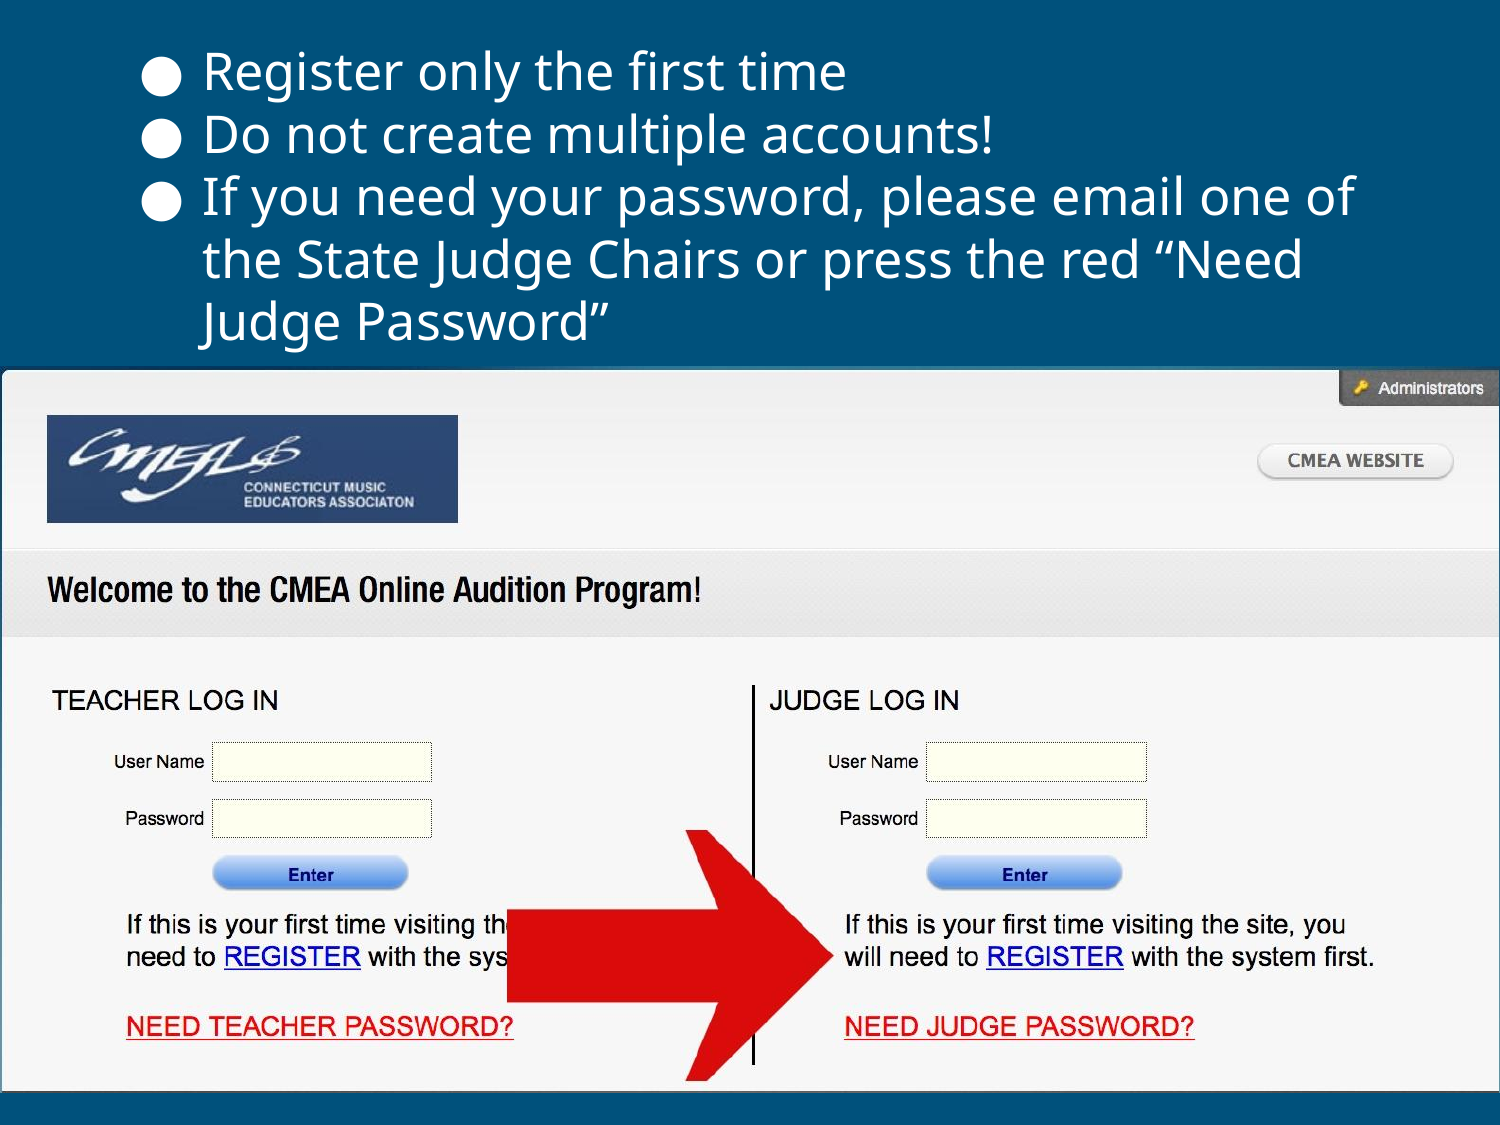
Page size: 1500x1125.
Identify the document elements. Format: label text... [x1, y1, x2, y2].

title Register only the first time Do not create multiple accounts! If you need your password, please email one of the State Judge Chairs or press the red “Need Judge Password” [112, 35, 1388, 364]
picture [0, 367, 1500, 1092]
